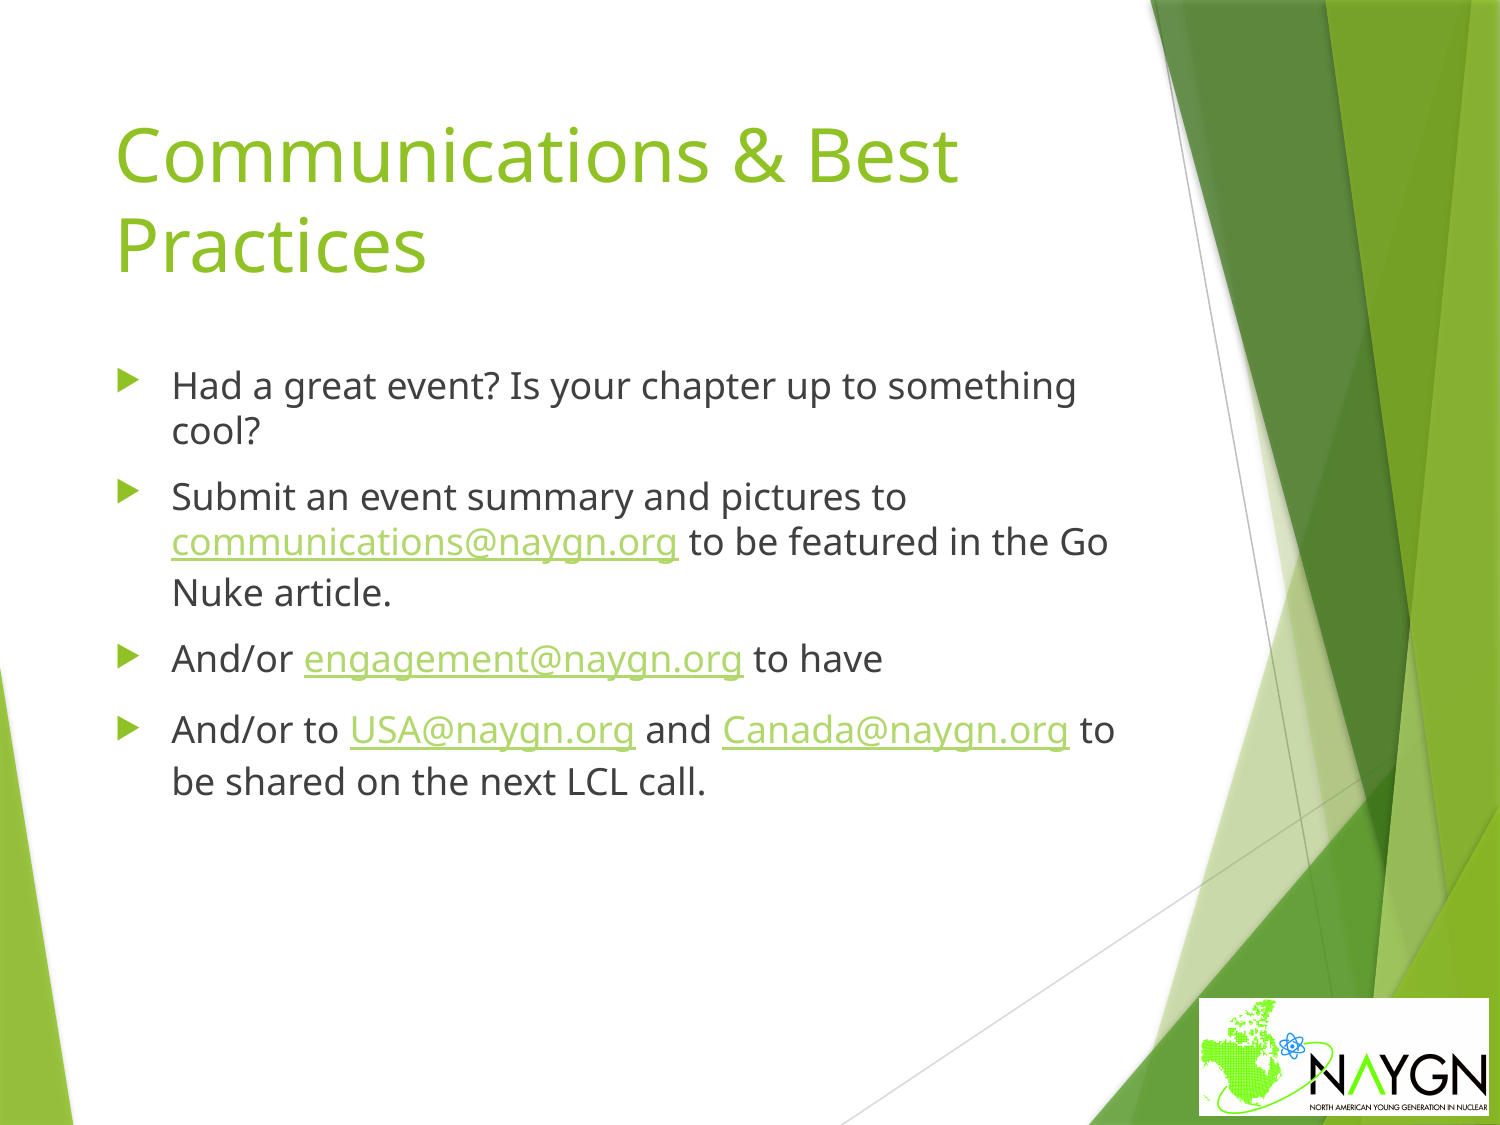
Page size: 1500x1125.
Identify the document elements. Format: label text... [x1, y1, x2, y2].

picture [1199, 998, 1489, 1116]
title Communications & Best Practices [99, 99, 1142, 317]
list Had a great event? Is your chapter up to something cool? Submit an event summary and pictures to communications@naygn.org to be featured in the Go Nuke article. And/or engagement@naygn.org to have And/or to USA@naygn.org and Canada@naygn.org to be shared on the next LCL call. [99, 354, 1142, 992]
